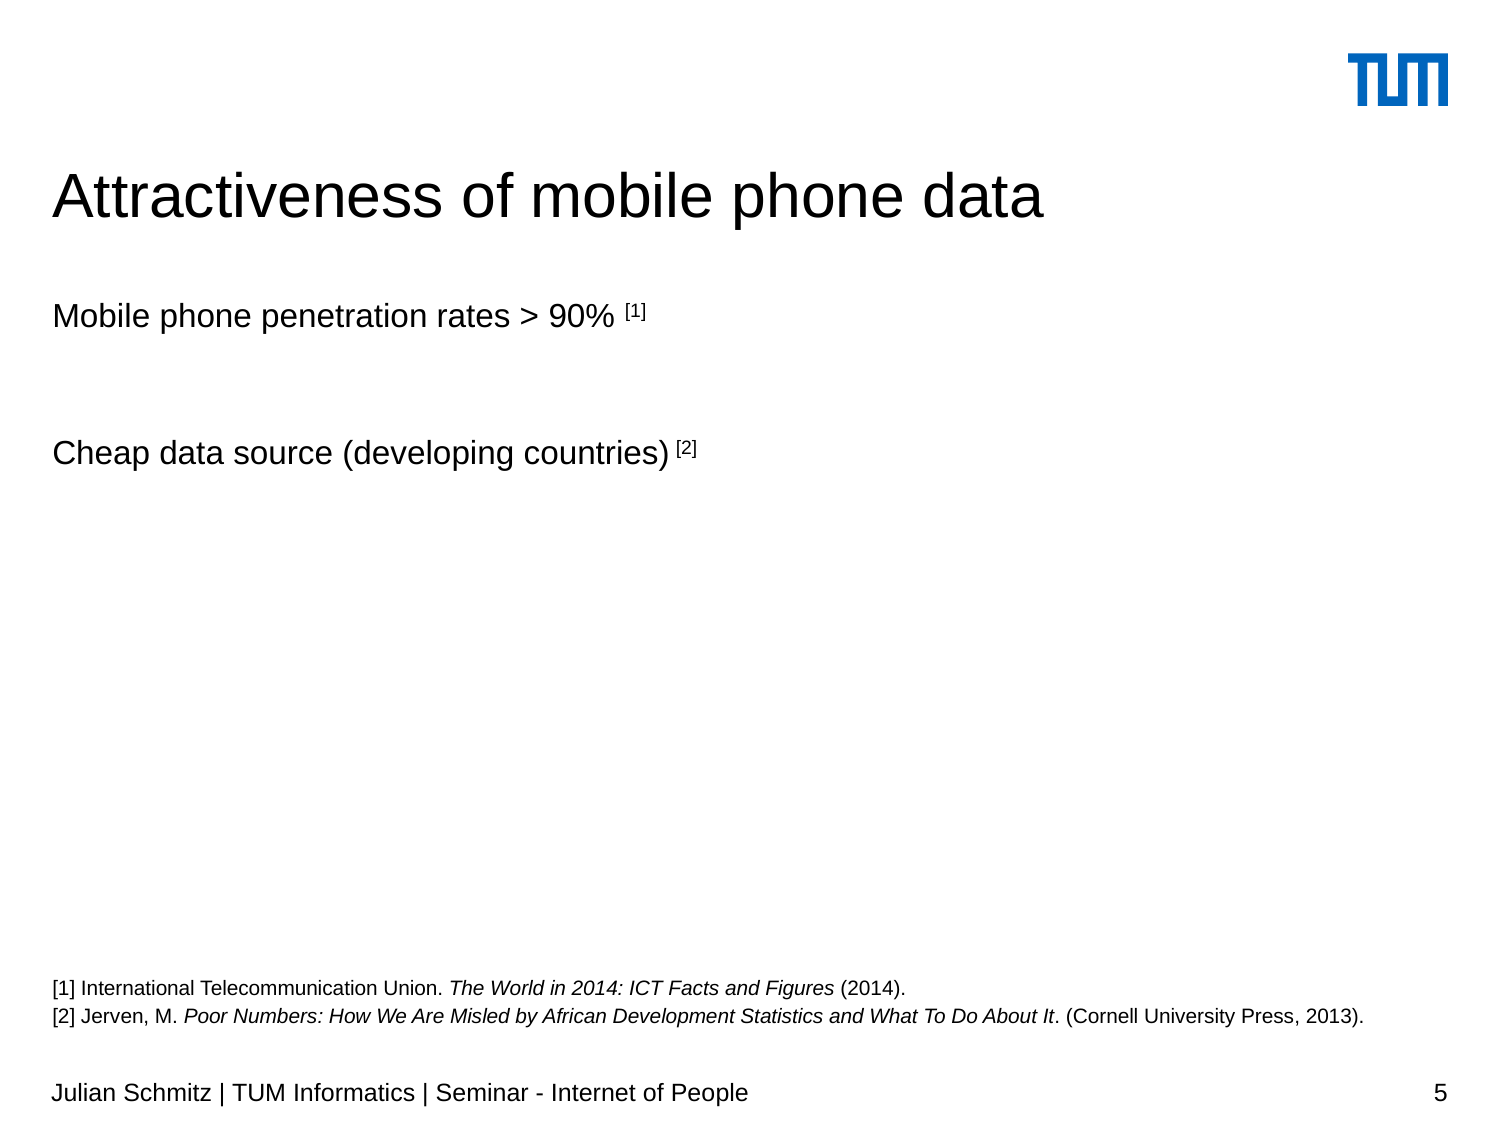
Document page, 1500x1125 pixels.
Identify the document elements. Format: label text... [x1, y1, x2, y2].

list Mobile phone penetration rates > 90% [1] Cheap data source (developing countries) [2] [1] International Telecommunication Union. The World in 2014: ICT Facts and Figures (2014). [2] Jerven, M. Poor Numbers: How We Are Misled by African Development Statistics and What To Do About It. (Cornell University Press, 2013). [52, 288, 1449, 1061]
title Attractiveness of mobile phone data [52, 162, 1449, 231]
slide_number 5 [1112, 1061, 1448, 1122]
footer Julian Schmitz | TUM Informatics | Seminar - Internet of People [51, 1061, 1112, 1122]
